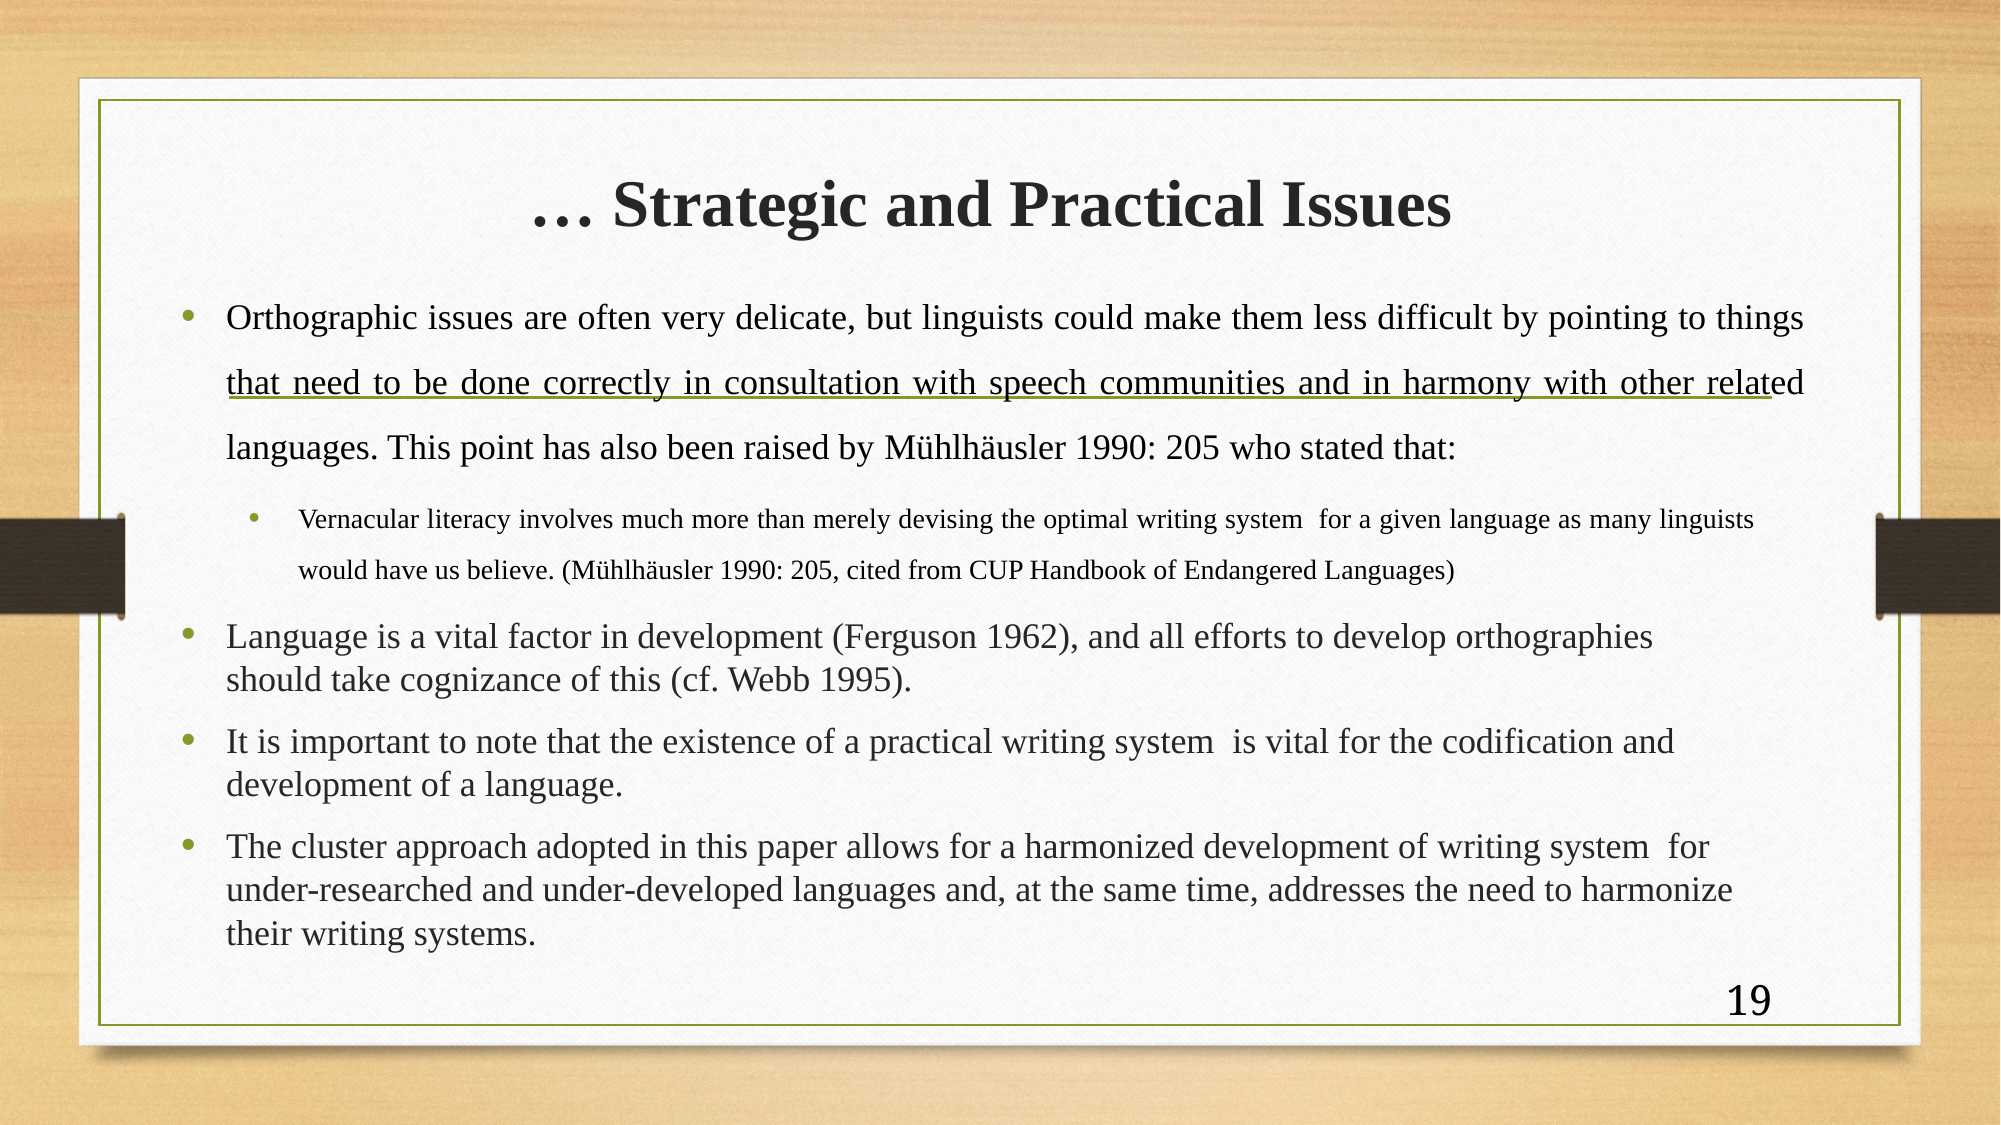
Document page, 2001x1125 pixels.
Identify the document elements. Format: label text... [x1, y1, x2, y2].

list Orthographic issues are often very delicate, but linguists could make them less difficult by pointing to things that need to be done correctly in consultation with speech communities and in harmony with other related languages. This point has also been raised by Mühlhäusler 1990: 205 who stated that: Vernacular literacy involves much more than merely devising the optimal writing system for a given language as many linguists would have us believe. (Mühlhäusler 1990: 205, cited from CUP Handbook of Endangered Languages) Language is a vital factor in development (Ferguson 1962), and all efforts to develop orthographies should take cognizance of this (cf. Webb 1995). It is important to note that the existence of a practical writing system is vital for the codification and development of a language. The cluster approach adopted in this paper allows for a harmonized development of writing system for under-researched and under-developed languages and, at the same time, addresses the need to harmonize their writing systems. [166, 264, 1823, 964]
title … Strategic and Practical Issues [212, 161, 1788, 238]
picture [0, 0, 2001, 1125]
slide_number 19 [1698, 979, 1788, 1025]
